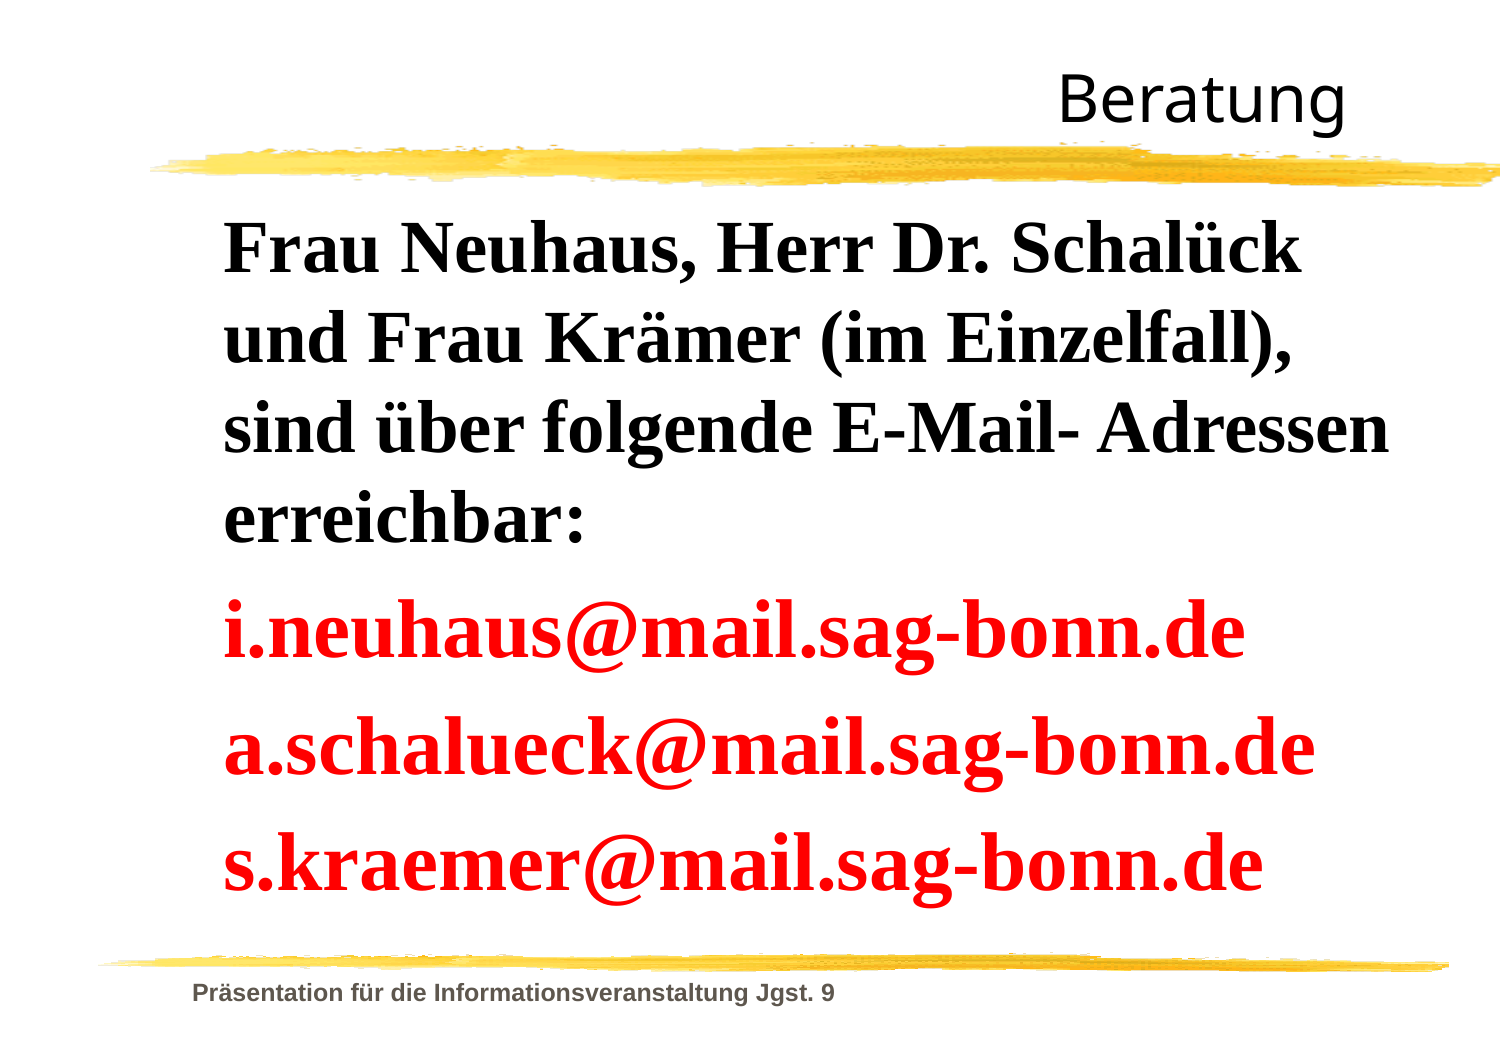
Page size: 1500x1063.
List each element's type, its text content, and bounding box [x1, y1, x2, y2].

picture [150, 136, 1500, 197]
slide_number Präsentation für die Informationsveranstaltung Jgst. 9 [176, 973, 1190, 1015]
title Beratung [125, 41, 1364, 150]
picture [98, 950, 1449, 976]
list Frau Neuhaus, Herr Dr. Schalück und Frau Krämer (im Einzelfall), sind über folgende E-Mail- Adressen erreichbar: i.neuhaus@mail.sag-bonn.de a.schalueck@mail.sag-bonn.de s.kraemer@mail.sag-bonn.de [208, 190, 1430, 942]
